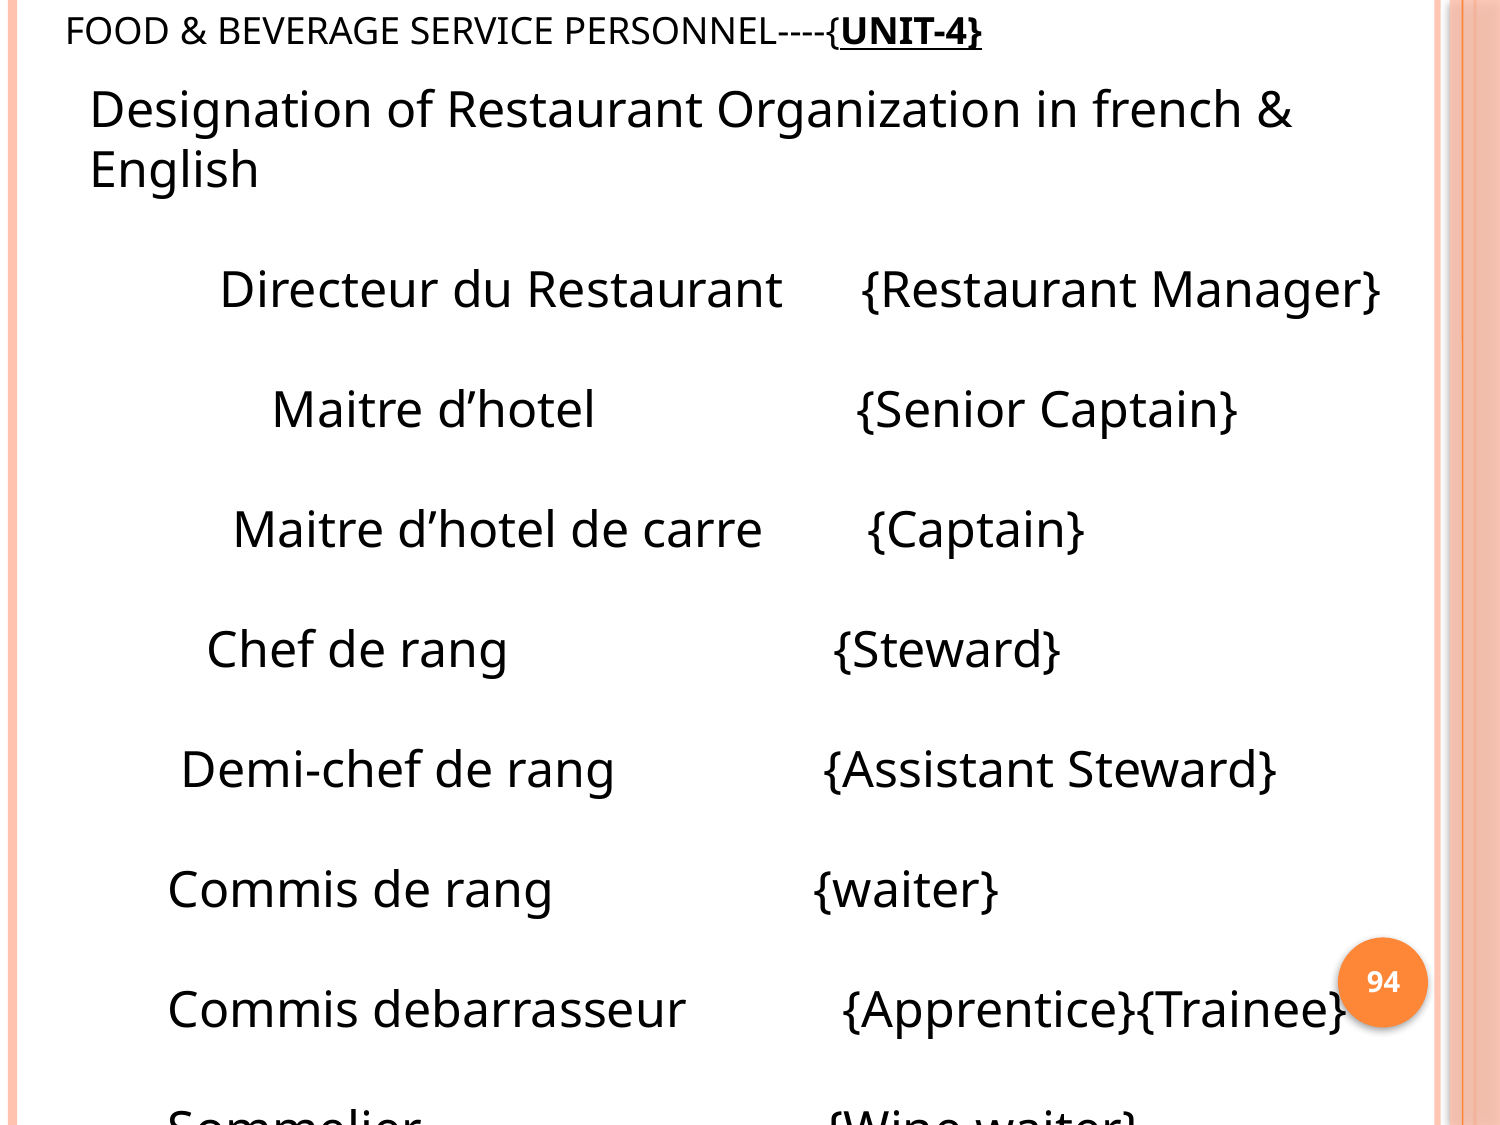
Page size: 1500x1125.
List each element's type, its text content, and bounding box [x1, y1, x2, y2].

text_box Designation of Restaurant Organization in french & English Directeur du Restaurant {Restaurant Manager} Maitre d’hotel {Senior Captain} Maitre d’hotel de carre {Captain} Chef de rang {Steward} Demi-chef de rang {Assistant Steward} Commis de rang {waiter} Commis debarrasseur {Apprentice}{Trainee} Sommelier {Wine waiter} [75, 70, 1463, 1125]
text_box FOOD & BEVERAGE SERVICE PERSONNEL----{UNIT-4} [50, 0, 1450, 60]
